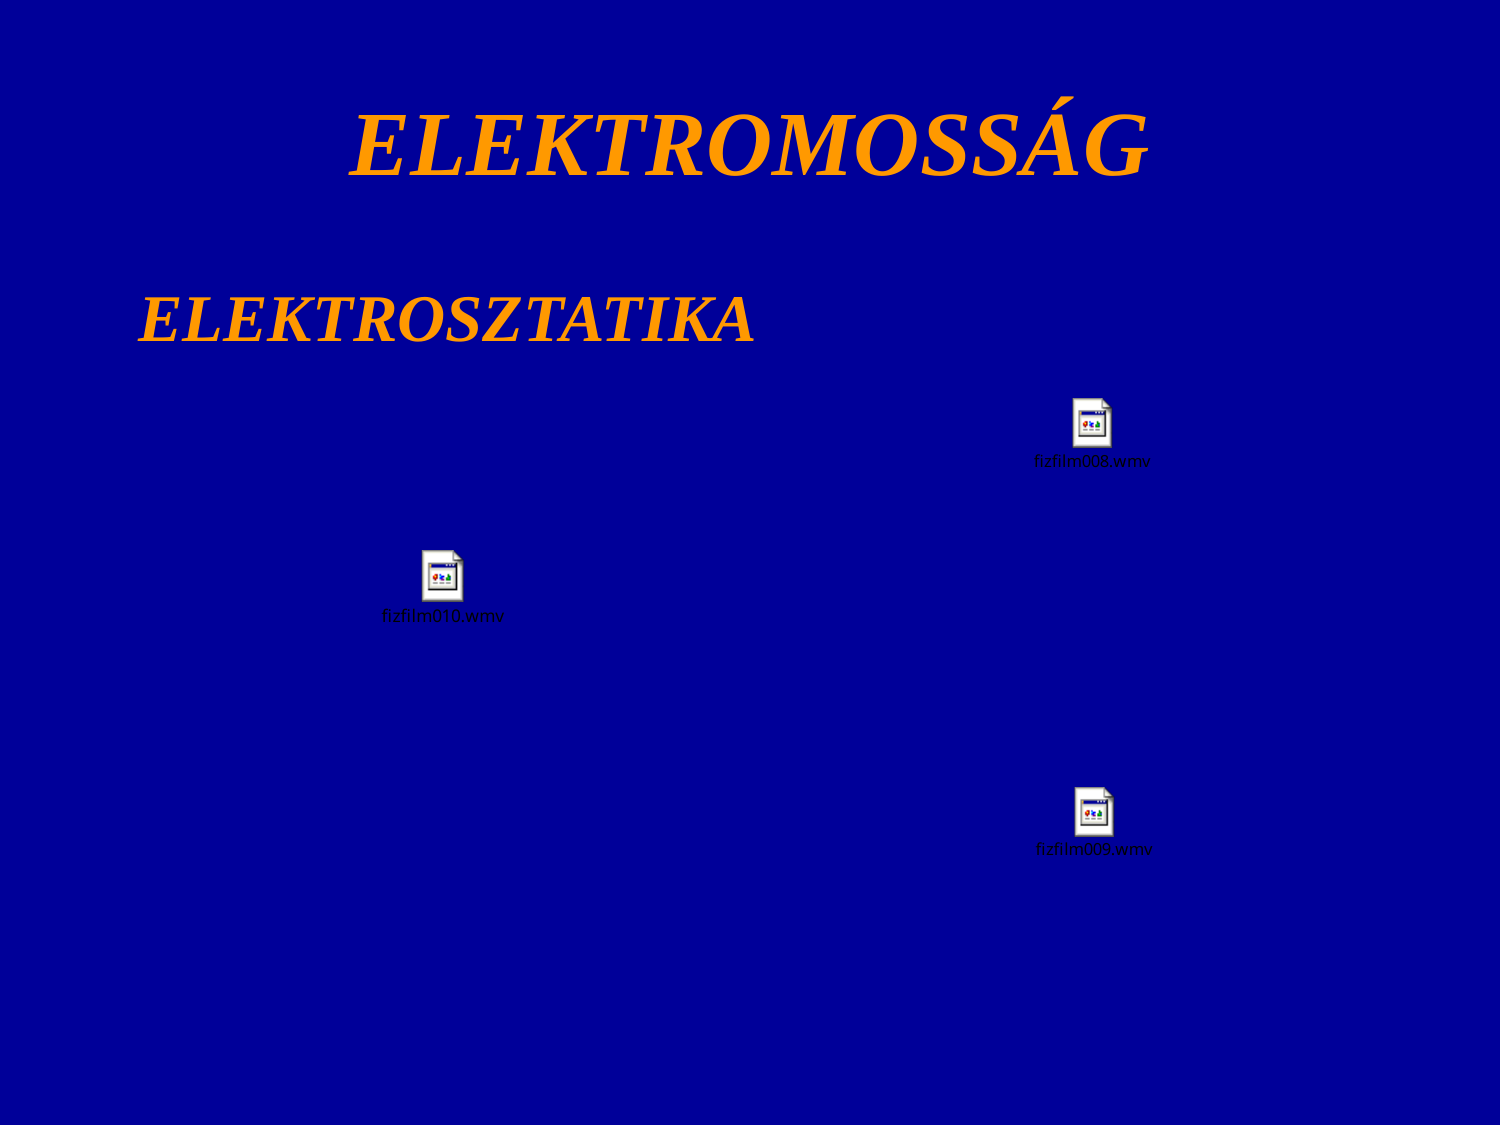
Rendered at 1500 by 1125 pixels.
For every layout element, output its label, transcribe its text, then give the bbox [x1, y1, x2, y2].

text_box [371, 550, 513, 631]
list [1024, 398, 1160, 476]
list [1026, 787, 1162, 864]
title ELEKTROMOSSÁG [74, 44, 1426, 233]
list ELEKTROSZTATIKA [74, 266, 822, 1006]
